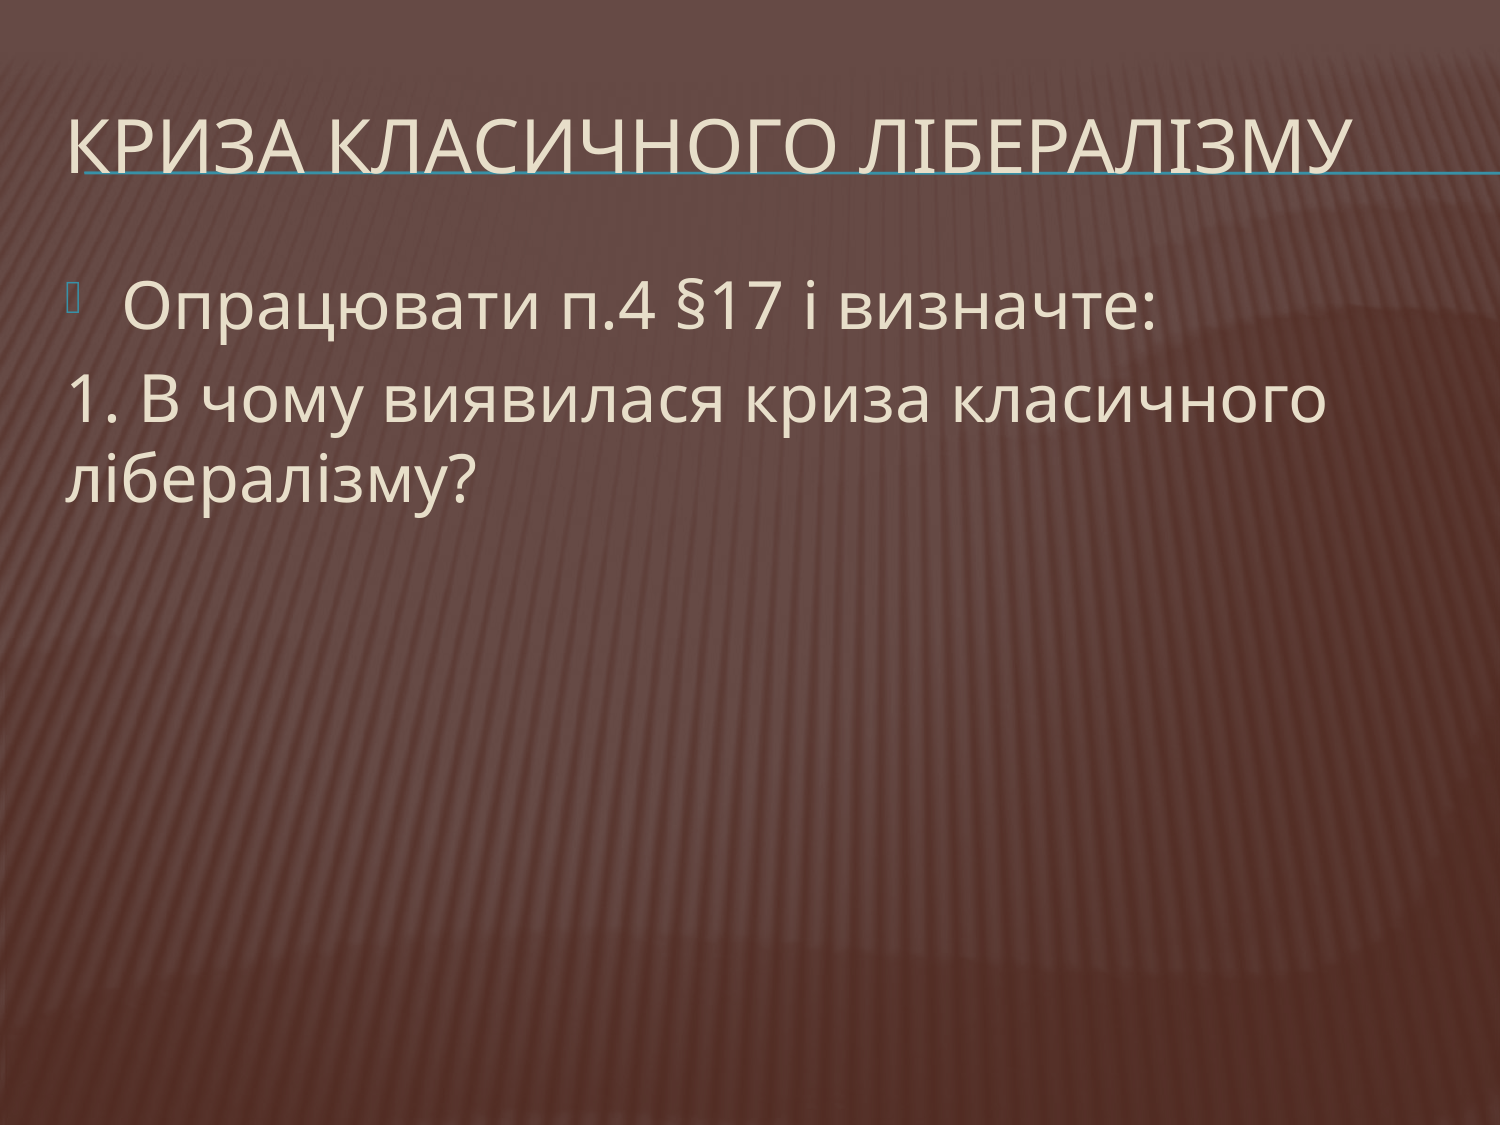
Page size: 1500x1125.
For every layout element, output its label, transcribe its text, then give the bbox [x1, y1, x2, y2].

title Криза класичного лібералізму [50, 75, 1475, 213]
list Опрацювати п.4 §17 і визначте: 1. В чому виявилася криза класичного лібералізму? [49, 254, 1476, 998]
